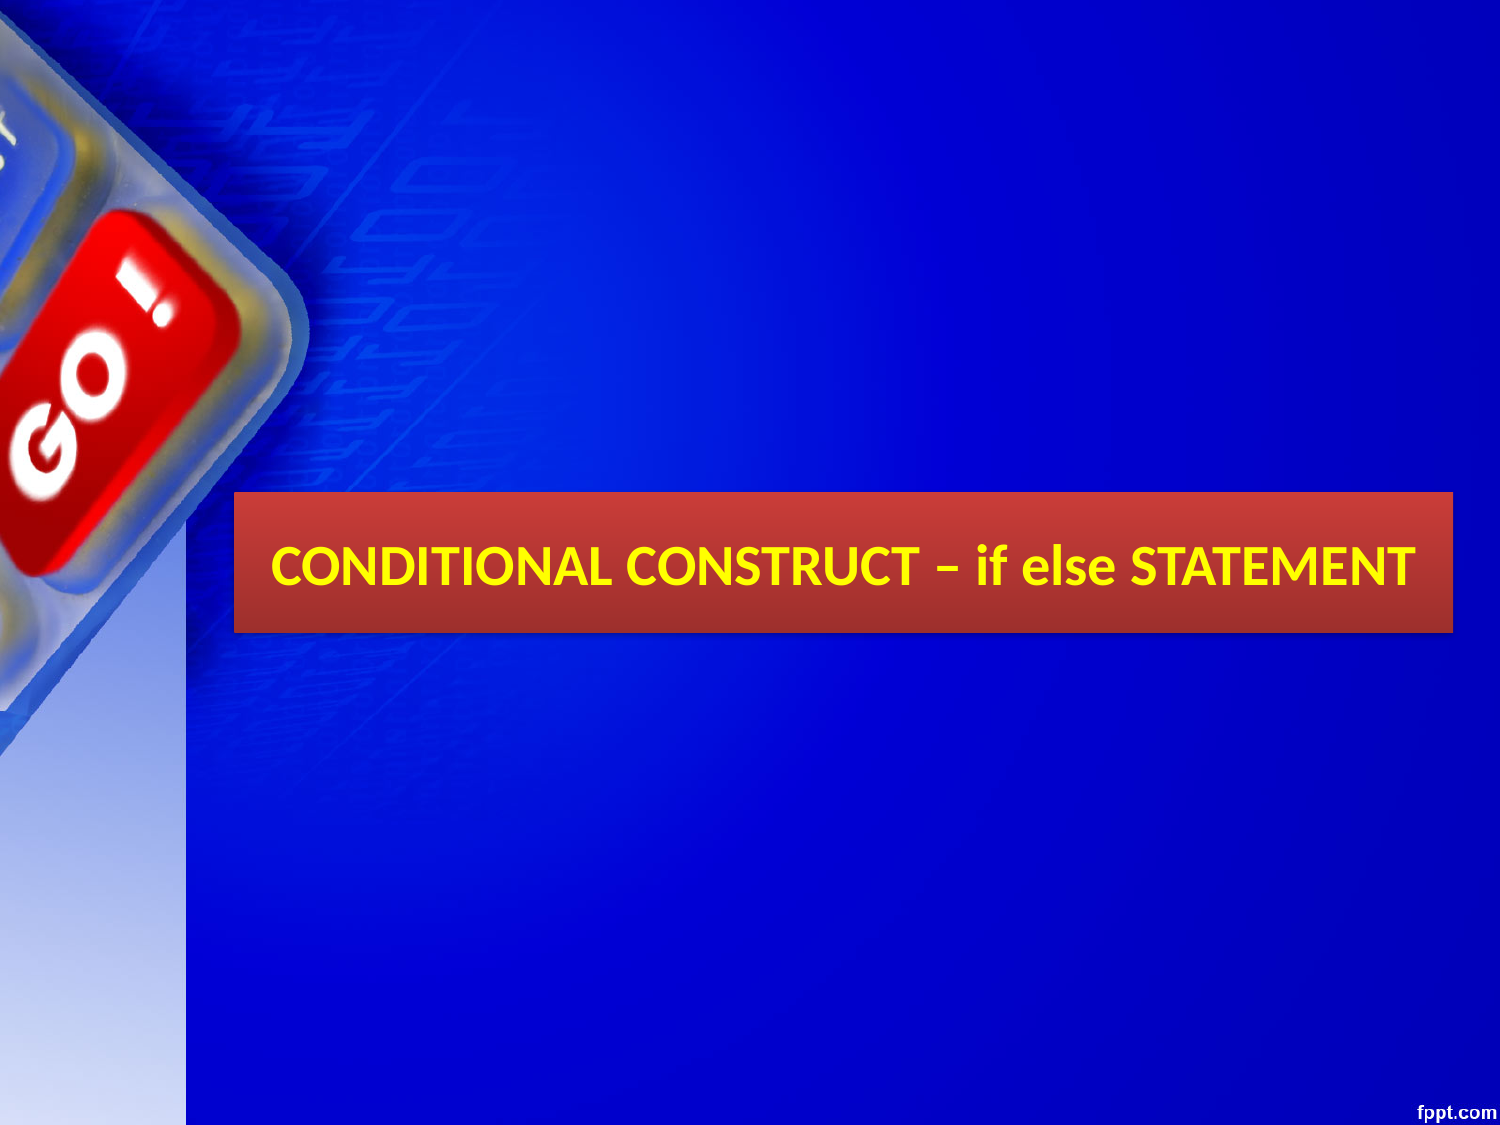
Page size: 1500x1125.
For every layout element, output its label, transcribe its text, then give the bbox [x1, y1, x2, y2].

text_box CONDITIONAL CONSTRUCT – if else STATEMENT [234, 492, 1454, 633]
picture [0, 0, 1500, 1125]
